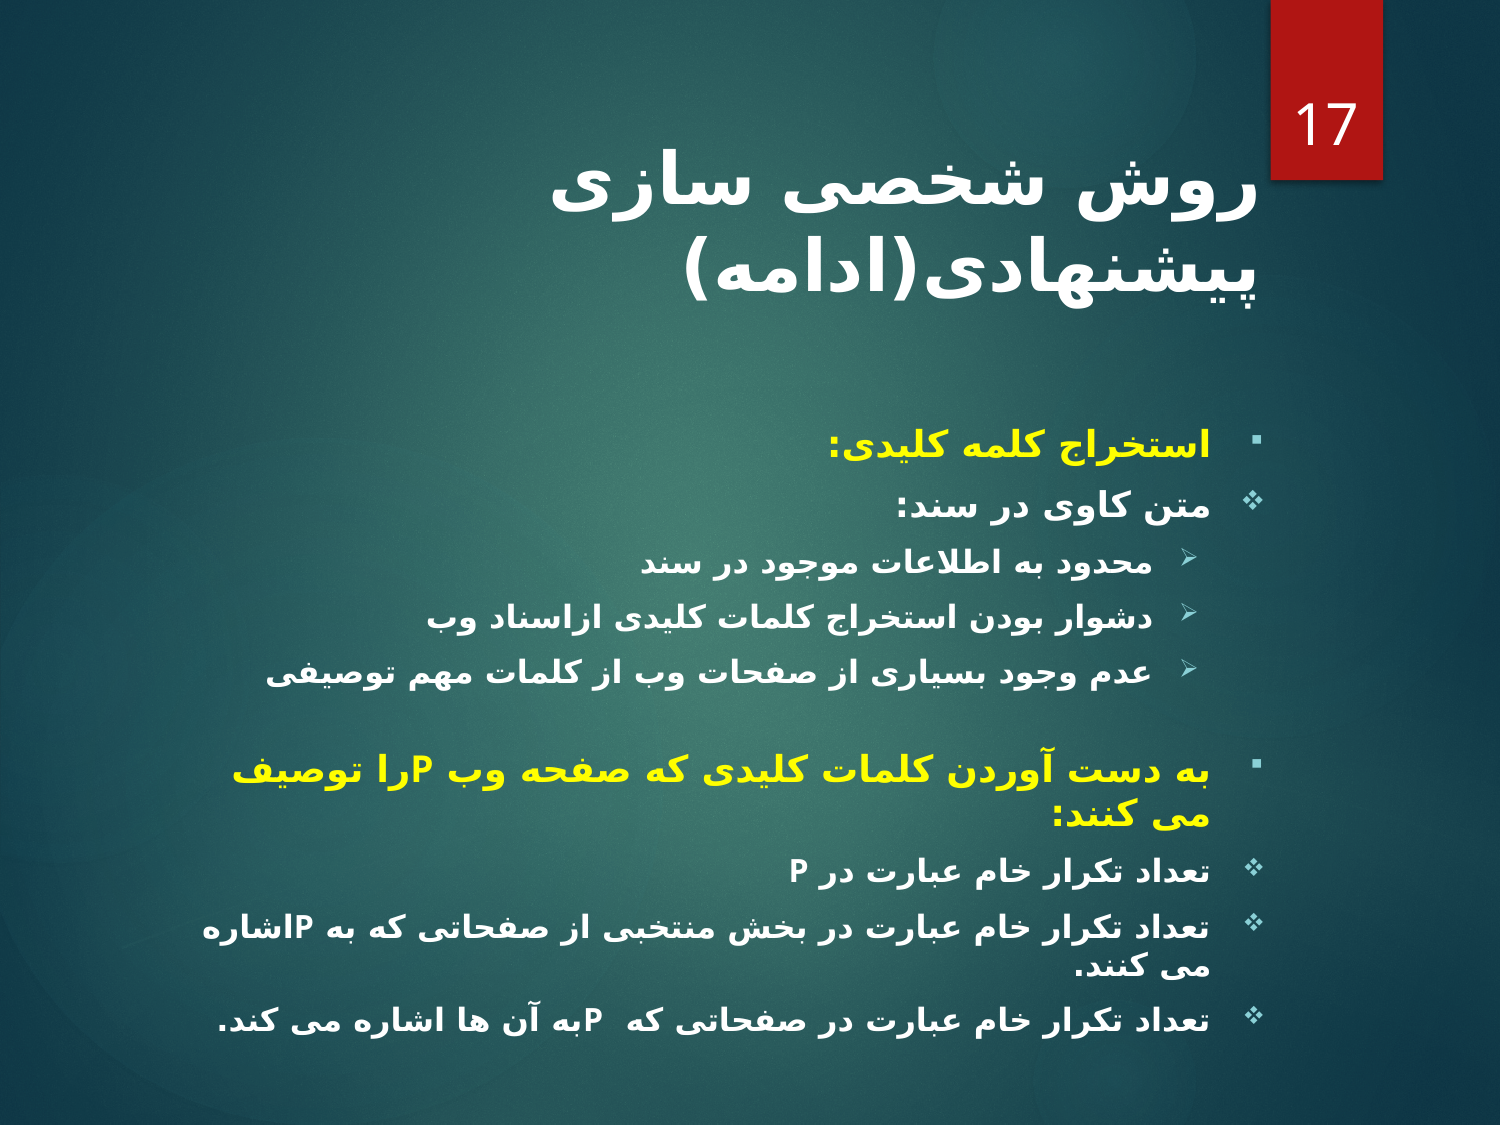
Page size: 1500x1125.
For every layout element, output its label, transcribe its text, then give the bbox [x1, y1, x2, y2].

list روش شخصی سازی پیشنهادی(ادامه) استخراج کلمه کلیدی: متن کاوی در سند: محدود به اطلاعات موجود در سند دشوار بودن استخراج کلمات کلیدی ازاسناد وب عدم وجود بسیاری از صفحات وب از کلمات مهم توصیفی به دست آوردن کلمات کلیدی که صفحه وب Pرا توصیف می کنند: تعداد تکرار خام عبارت در P تعداد تکرار خام عبارت در بخش منتخبی از صفحاتی که به Pاشاره می کنند. تعداد تکرار خام عبارت در صفحاتی که Pبه آن ها اشاره می کند. [174, 125, 1276, 1050]
slide_number 17 [1273, 48, 1378, 175]
